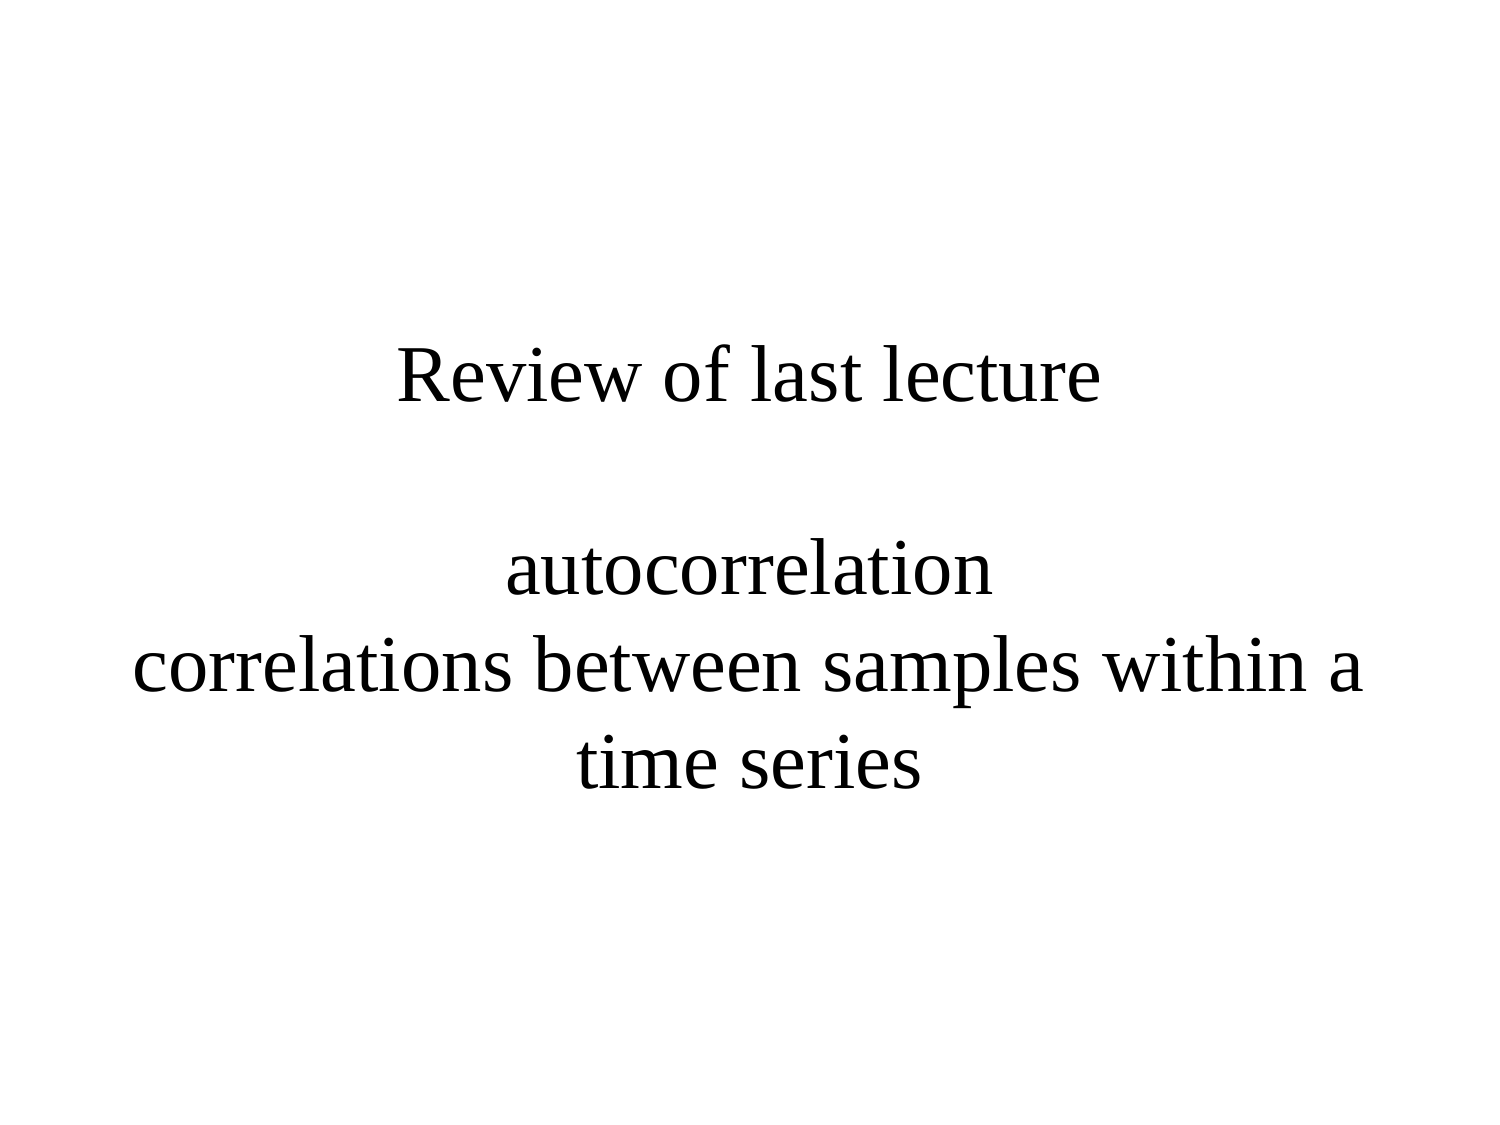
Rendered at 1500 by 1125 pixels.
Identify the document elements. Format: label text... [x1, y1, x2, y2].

title Review of last lecture autocorrelation correlations between samples within a time series [75, 312, 1425, 813]
